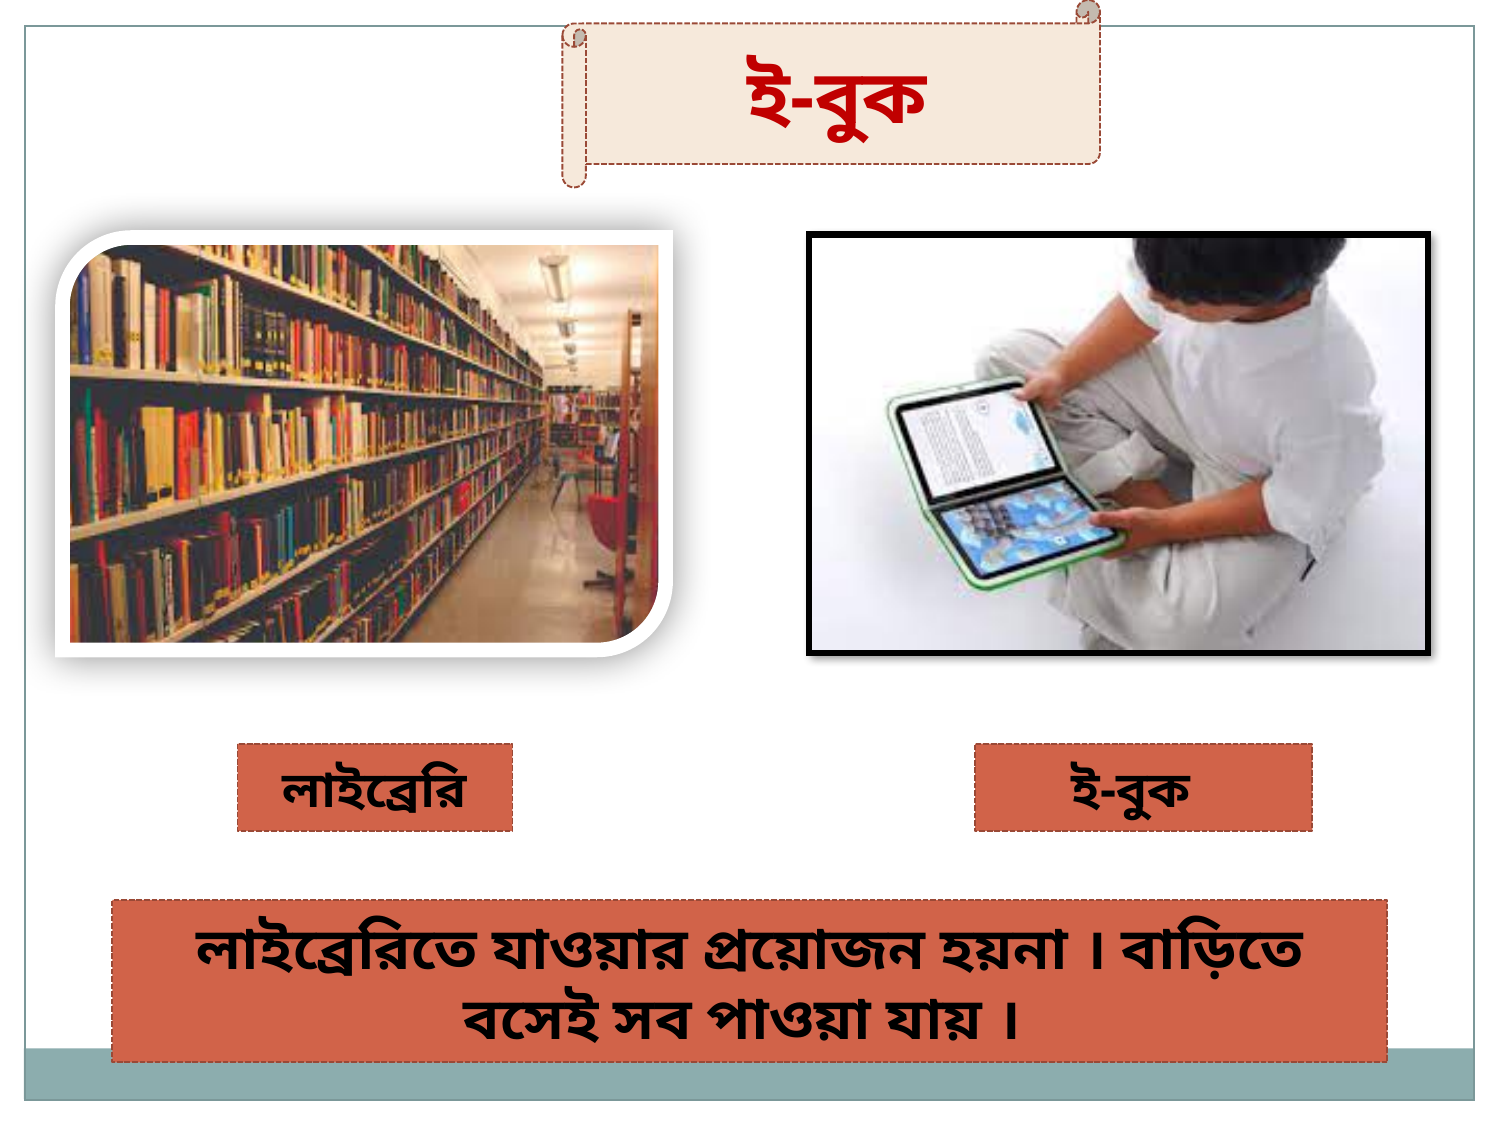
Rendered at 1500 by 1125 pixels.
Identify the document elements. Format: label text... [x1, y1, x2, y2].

picture [62, 237, 666, 651]
text_box লাইব্রেরিতে যাওয়ার প্রয়োজন হয়না । বাড়িতে বসেই সব পাওয়া যায় । [111, 899, 1388, 1063]
text_box ই-বুক [974, 743, 1313, 832]
text_box লাইব্রেরি [237, 743, 513, 832]
text_box ই-বুক [561, 0, 1101, 189]
picture [812, 237, 1426, 651]
